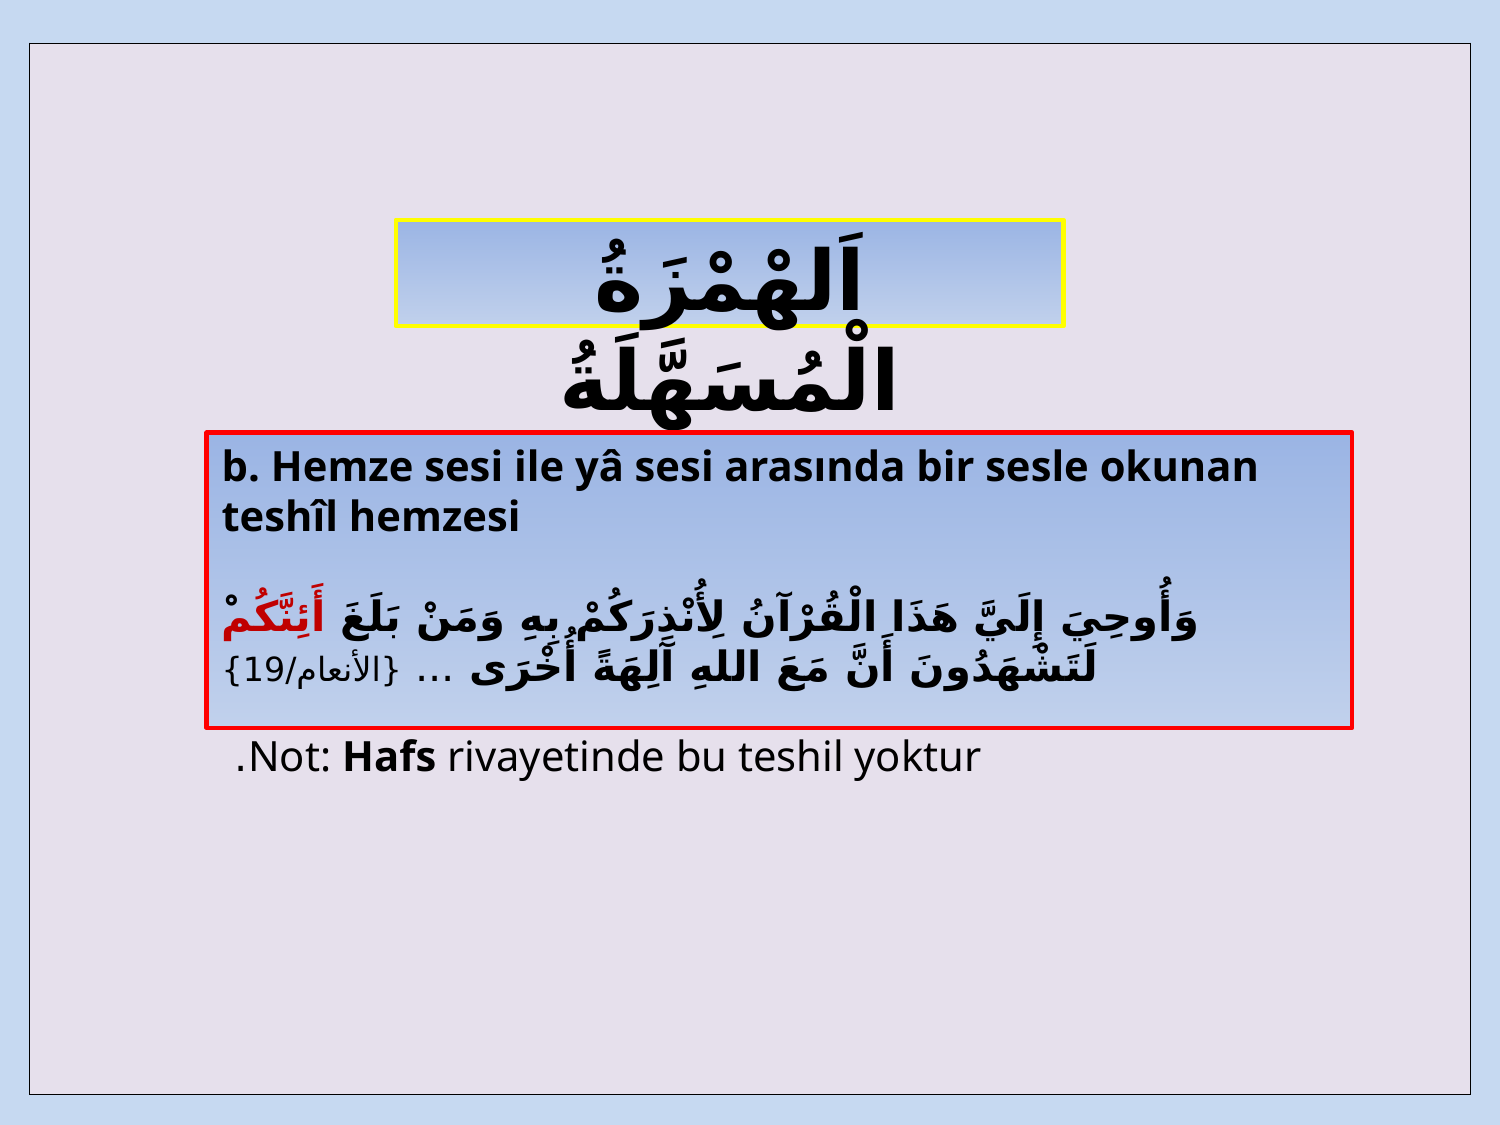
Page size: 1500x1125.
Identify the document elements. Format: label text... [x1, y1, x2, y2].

text_box b. Hemze sesi ile yâ sesi arasında bir sesle okunan teshîl hemzesi وَأُوحِيَ إِلَيَّ هَذَا الْقُرْآنُ لِأُنْذِرَكُمْ بِهِ وَمَنْ بَلَغَ أَئِنَّكُمْ لَتَشْهَدُونَ أَنَّ مَعَ اللهِ آلِهَةً أُخْرَى ... {الأنعام/19} Not: Hafs rivayetinde bu teshil yoktur. [206, 432, 1353, 728]
text_box اَلهْمْزَةُ الْمُسَهَّلَةُ [395, 219, 1064, 327]
table_header [30, 44, 1470, 1094]
